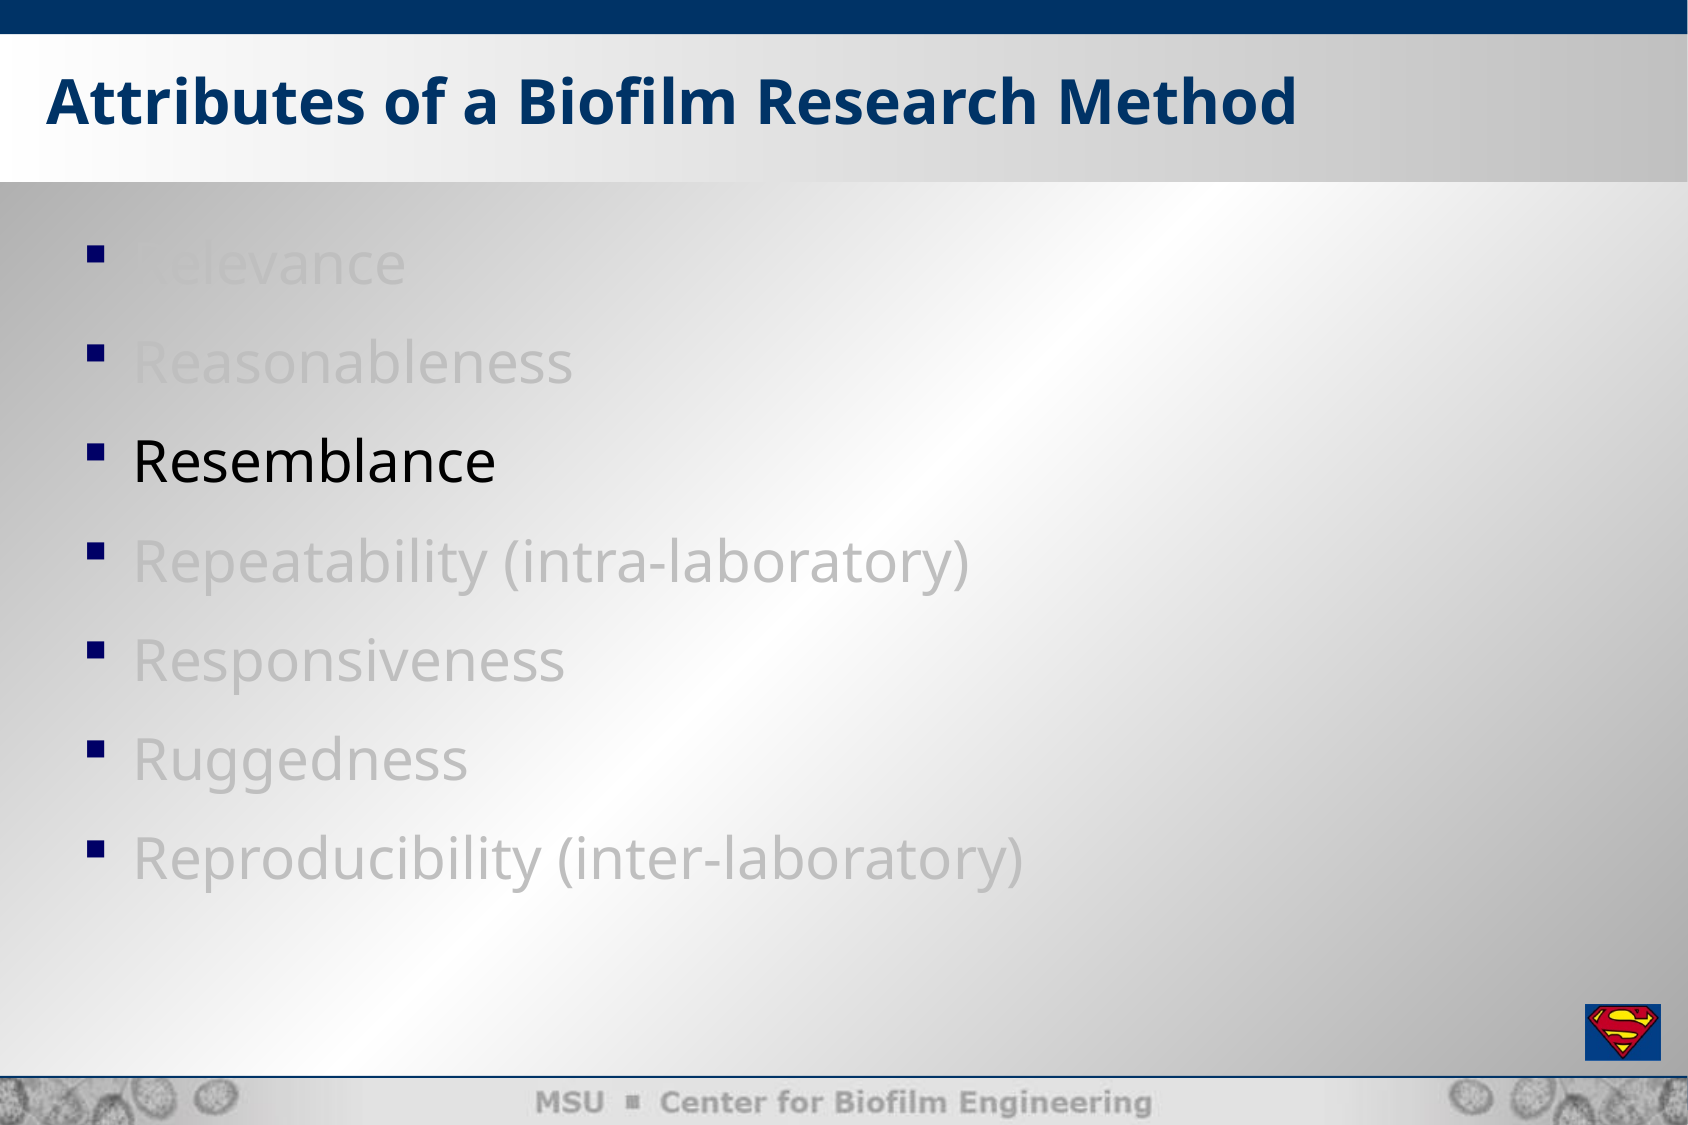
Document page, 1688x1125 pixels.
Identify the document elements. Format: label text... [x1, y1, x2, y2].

text_box Relevance Reasonableness Resemblance Repeatability (intra-laboratory) Responsiveness Ruggedness Reproducibility (inter-laboratory) [67, 218, 1516, 899]
text_box Attributes of a Biofilm Research Method [31, 54, 1663, 145]
picture [1585, 1004, 1661, 1061]
text_box [0, 0, 1688, 35]
text_box [0, 35, 1688, 182]
picture [0, 1078, 1688, 1125]
